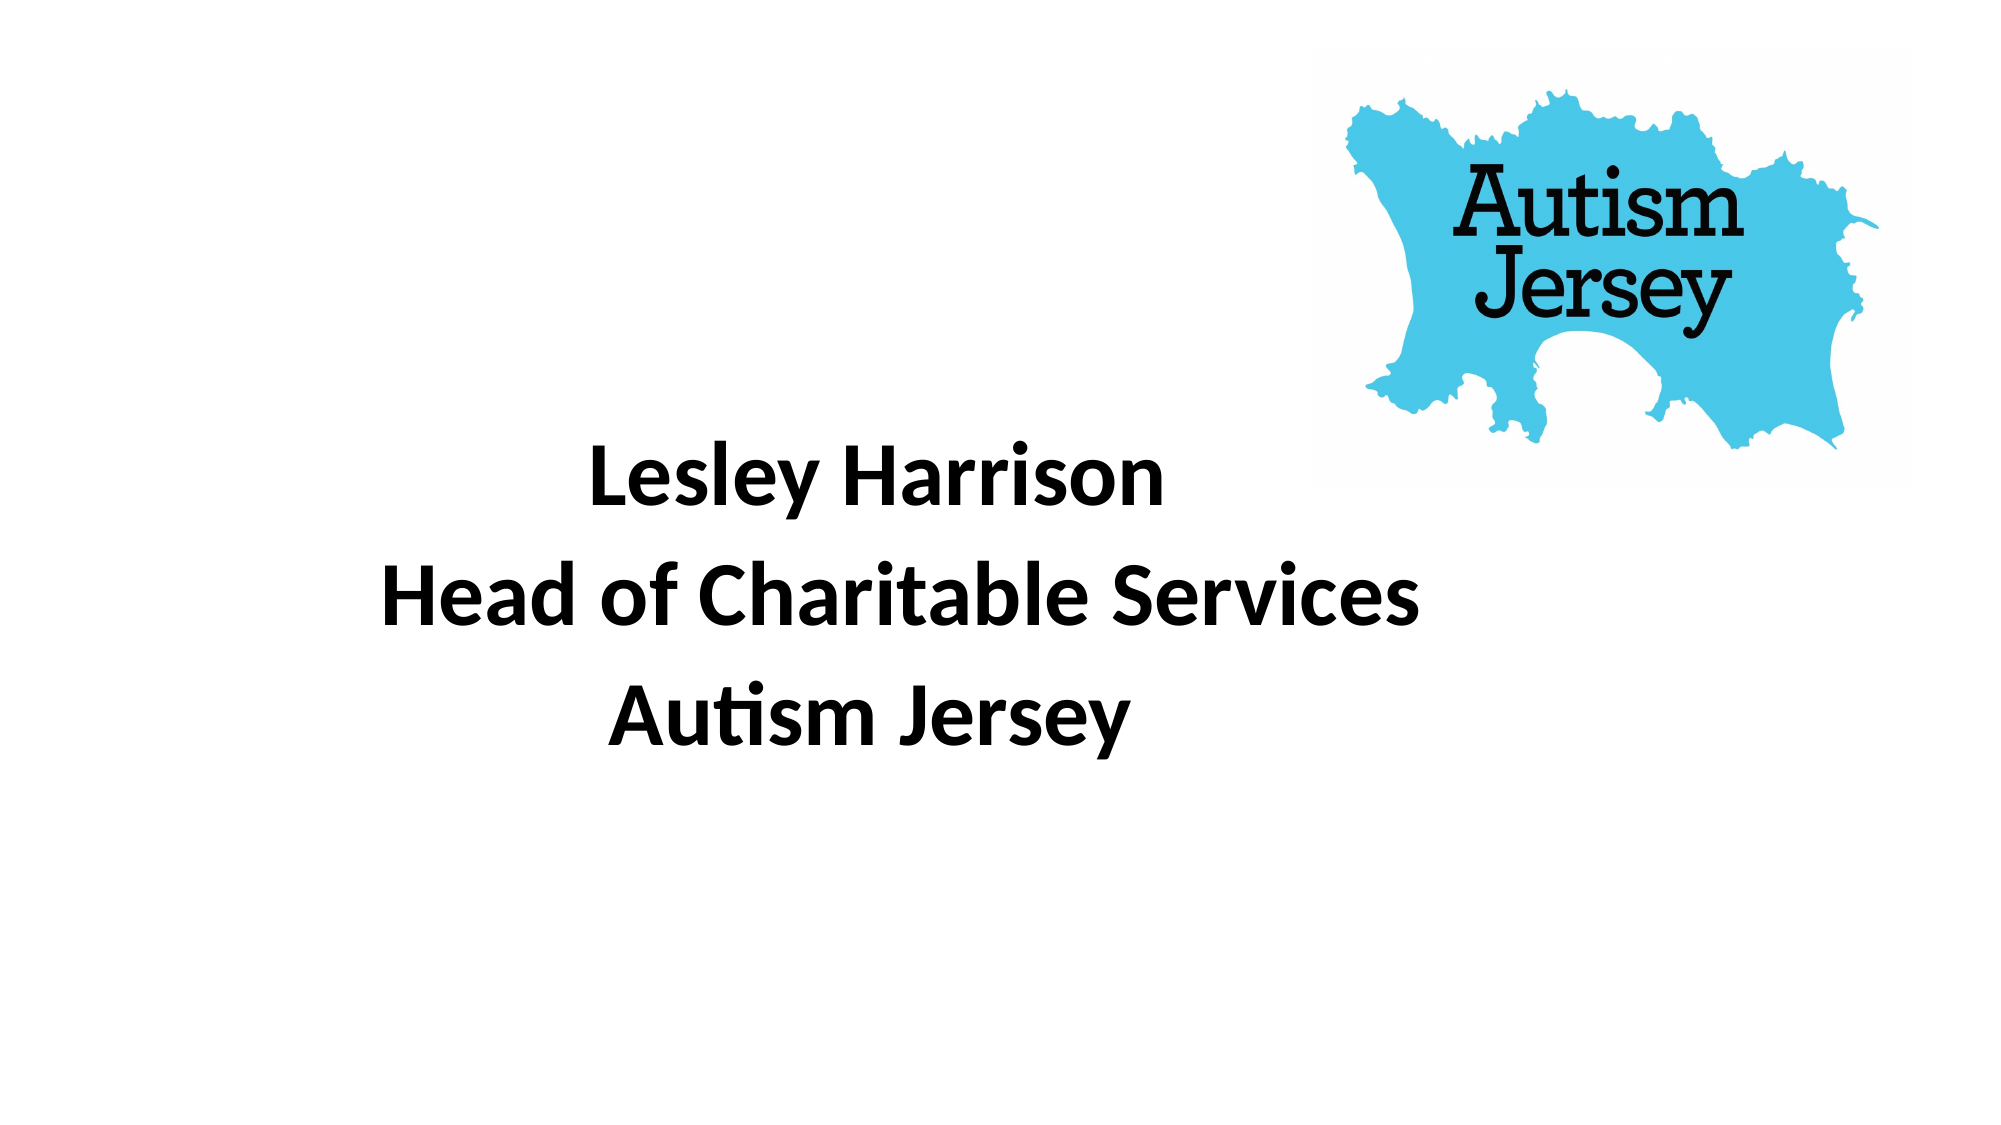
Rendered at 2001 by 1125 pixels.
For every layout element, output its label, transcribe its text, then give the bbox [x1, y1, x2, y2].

picture [1311, 45, 1912, 493]
list Lesley Harrison Head of Charitable Services Autism Jersey [137, 299, 1863, 1014]
